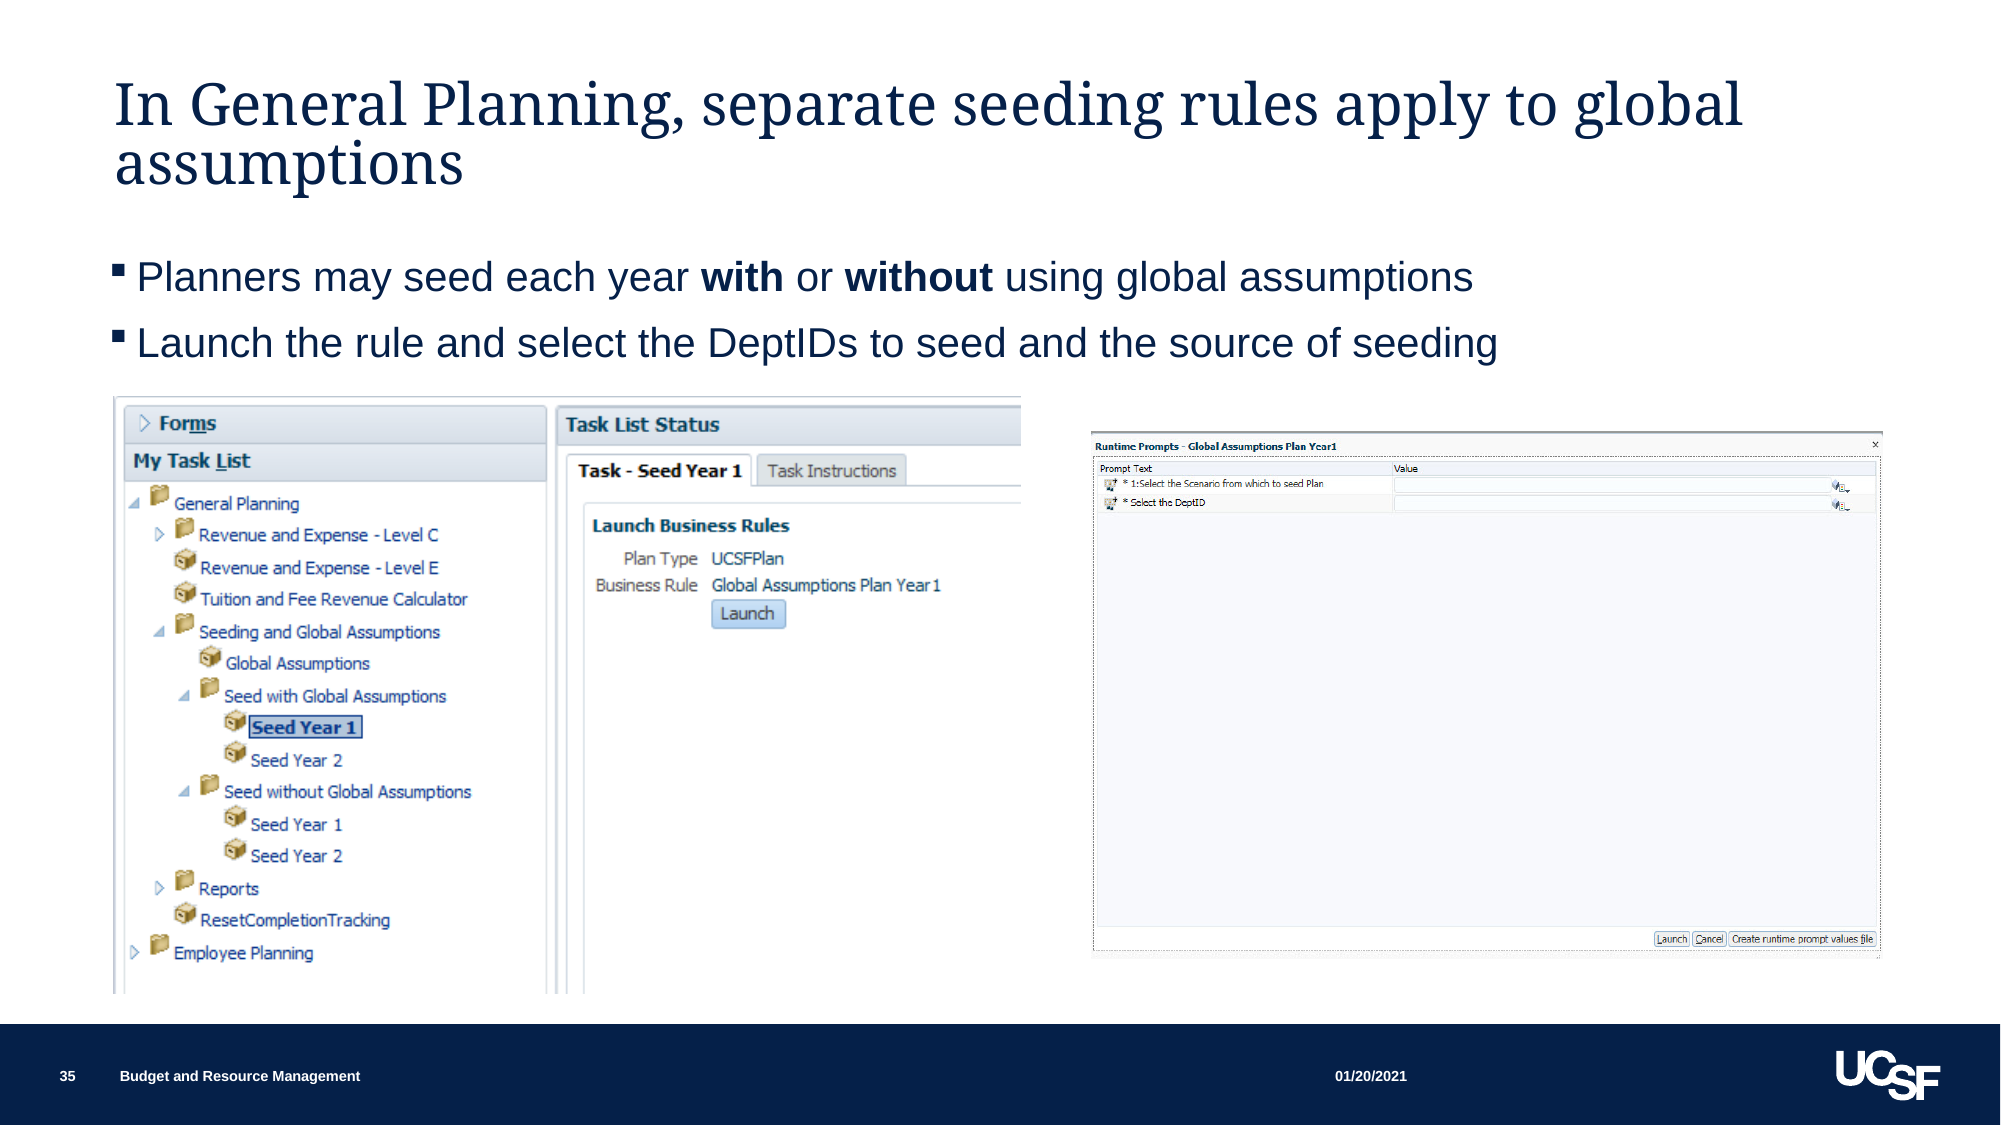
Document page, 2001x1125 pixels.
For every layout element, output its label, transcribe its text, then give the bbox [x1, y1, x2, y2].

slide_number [1335, 1058, 1538, 1084]
slide_number 35 [59, 1058, 114, 1085]
picture [113, 396, 1022, 994]
footer Budget and Resource Management [119, 1061, 1063, 1084]
list Planners may seed each year with or without using global assumptions Launch the rule and select the DeptIDs to seed and the source of seeding [94, 247, 1915, 906]
title In General Planning, separate seeding rules apply to global assumptions [99, 69, 1870, 146]
picture [1091, 431, 1884, 959]
